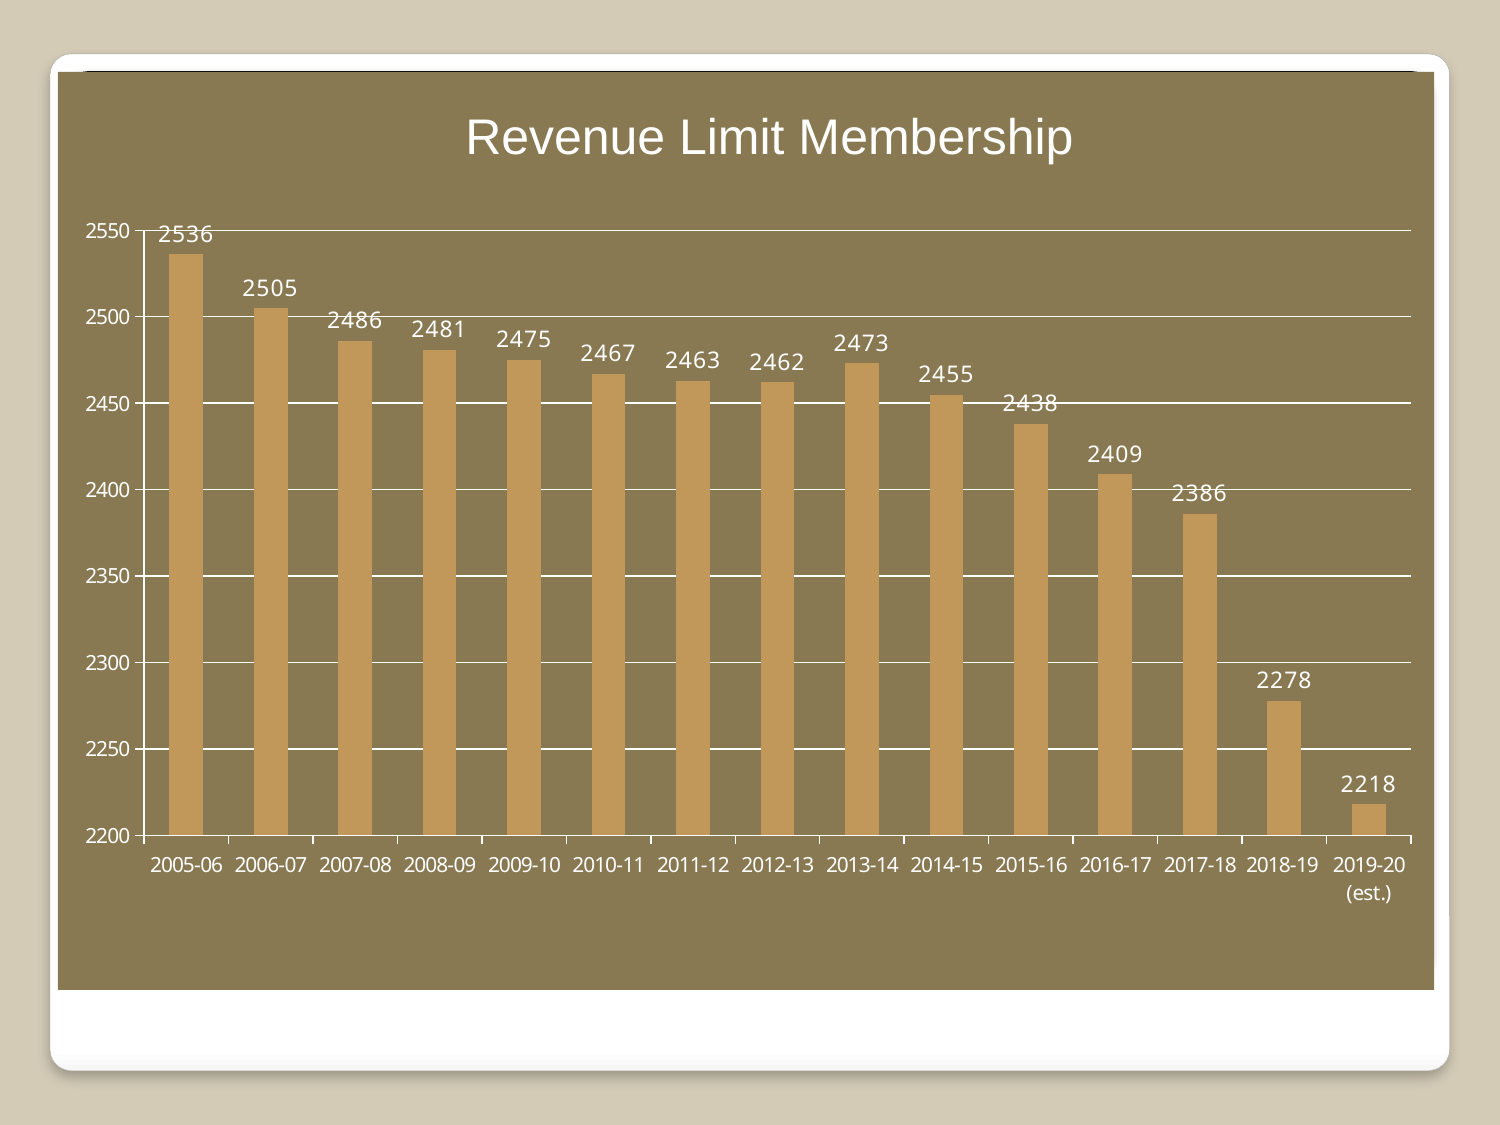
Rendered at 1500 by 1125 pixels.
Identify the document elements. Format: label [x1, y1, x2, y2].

chart [57, 71, 1435, 991]
